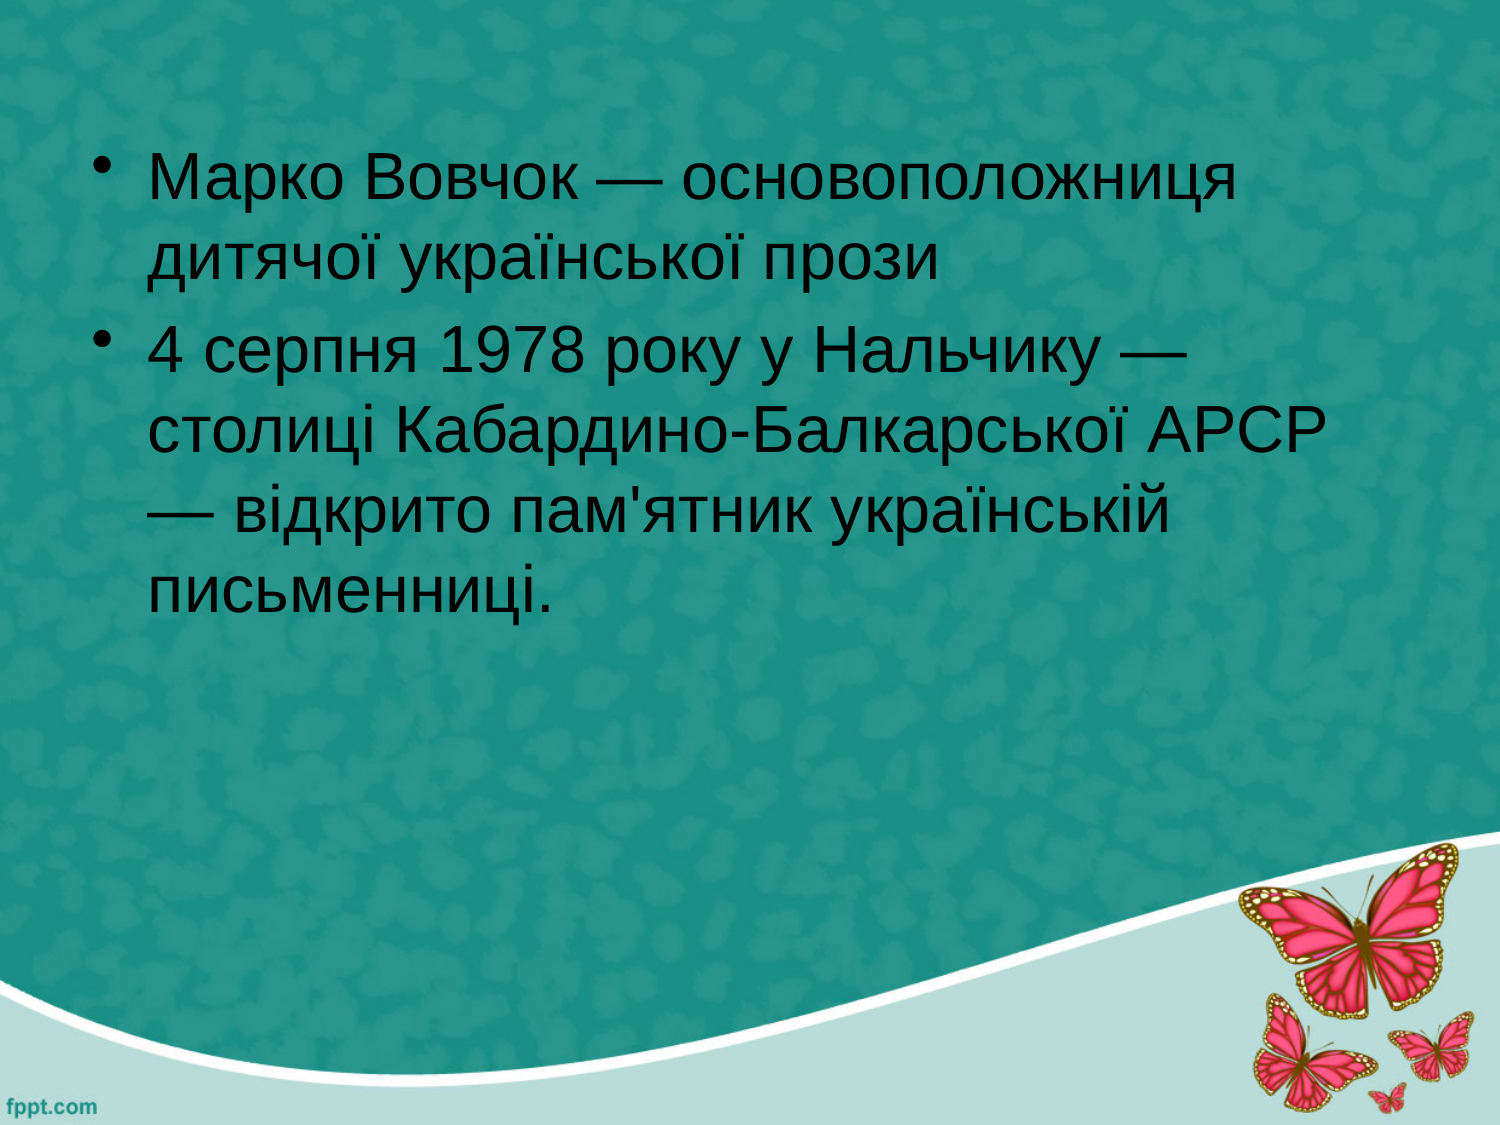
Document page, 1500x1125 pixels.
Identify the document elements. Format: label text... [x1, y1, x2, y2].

list Марко Вовчок — основоположниця дитячої української прози 4 серпня 1978 року у Нальчику — столиці Кабардино-Балкарської АРСР — відкрито пам'ятник українській письменниці. [76, 125, 1427, 868]
picture [0, 0, 1500, 1125]
